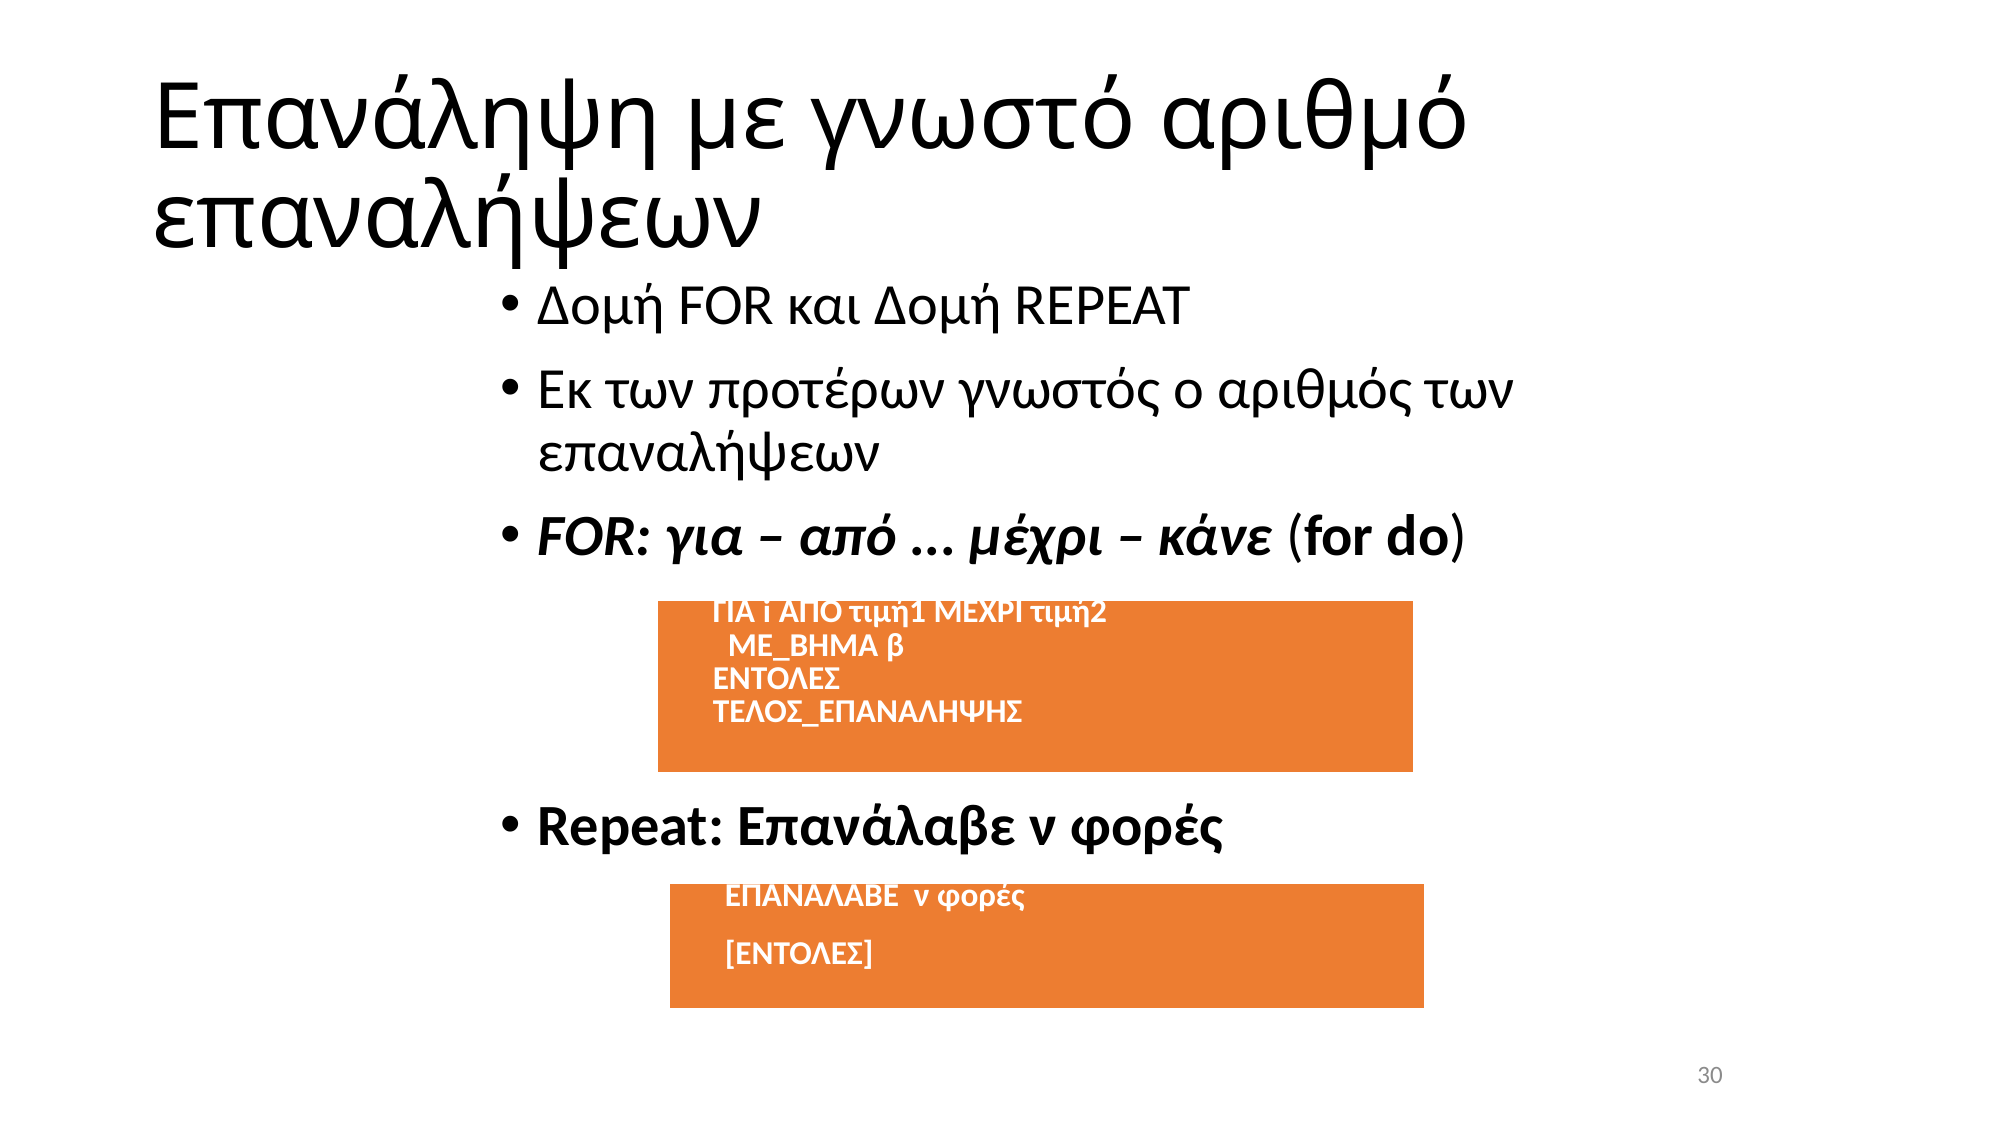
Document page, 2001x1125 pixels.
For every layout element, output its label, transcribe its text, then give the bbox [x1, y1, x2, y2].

table_header ΕΠΑΝΑΛΑΒΕ ν φορές [ΕΝΤΟΛΕΣ] [670, 884, 1424, 1008]
list Δομή FOR και Δομή REPEAT Εκ των προτέρων γνωστός ο αριθμός των επαναλήψεων FOR: για – από ... μέχρι – κάνε (for do) Repeat: Επανάλαβε ν φορές [485, 267, 1716, 1025]
table_header ΓΙΑ i ΑΠΟ τιμή1 ΜΕΧΡΙ τιμή2 ΜΕ_ΒΗΜΑ β ΕΝΤΟΛΕΣ ΤΕΛΟΣ_ΕΠΑΝΑΛΗΨΗΣ [658, 601, 1413, 772]
title Επανάληψη με γνωστό αριθμό επαναλήψεων [137, 59, 1863, 278]
slide_number 30 [1662, 1034, 1738, 1113]
